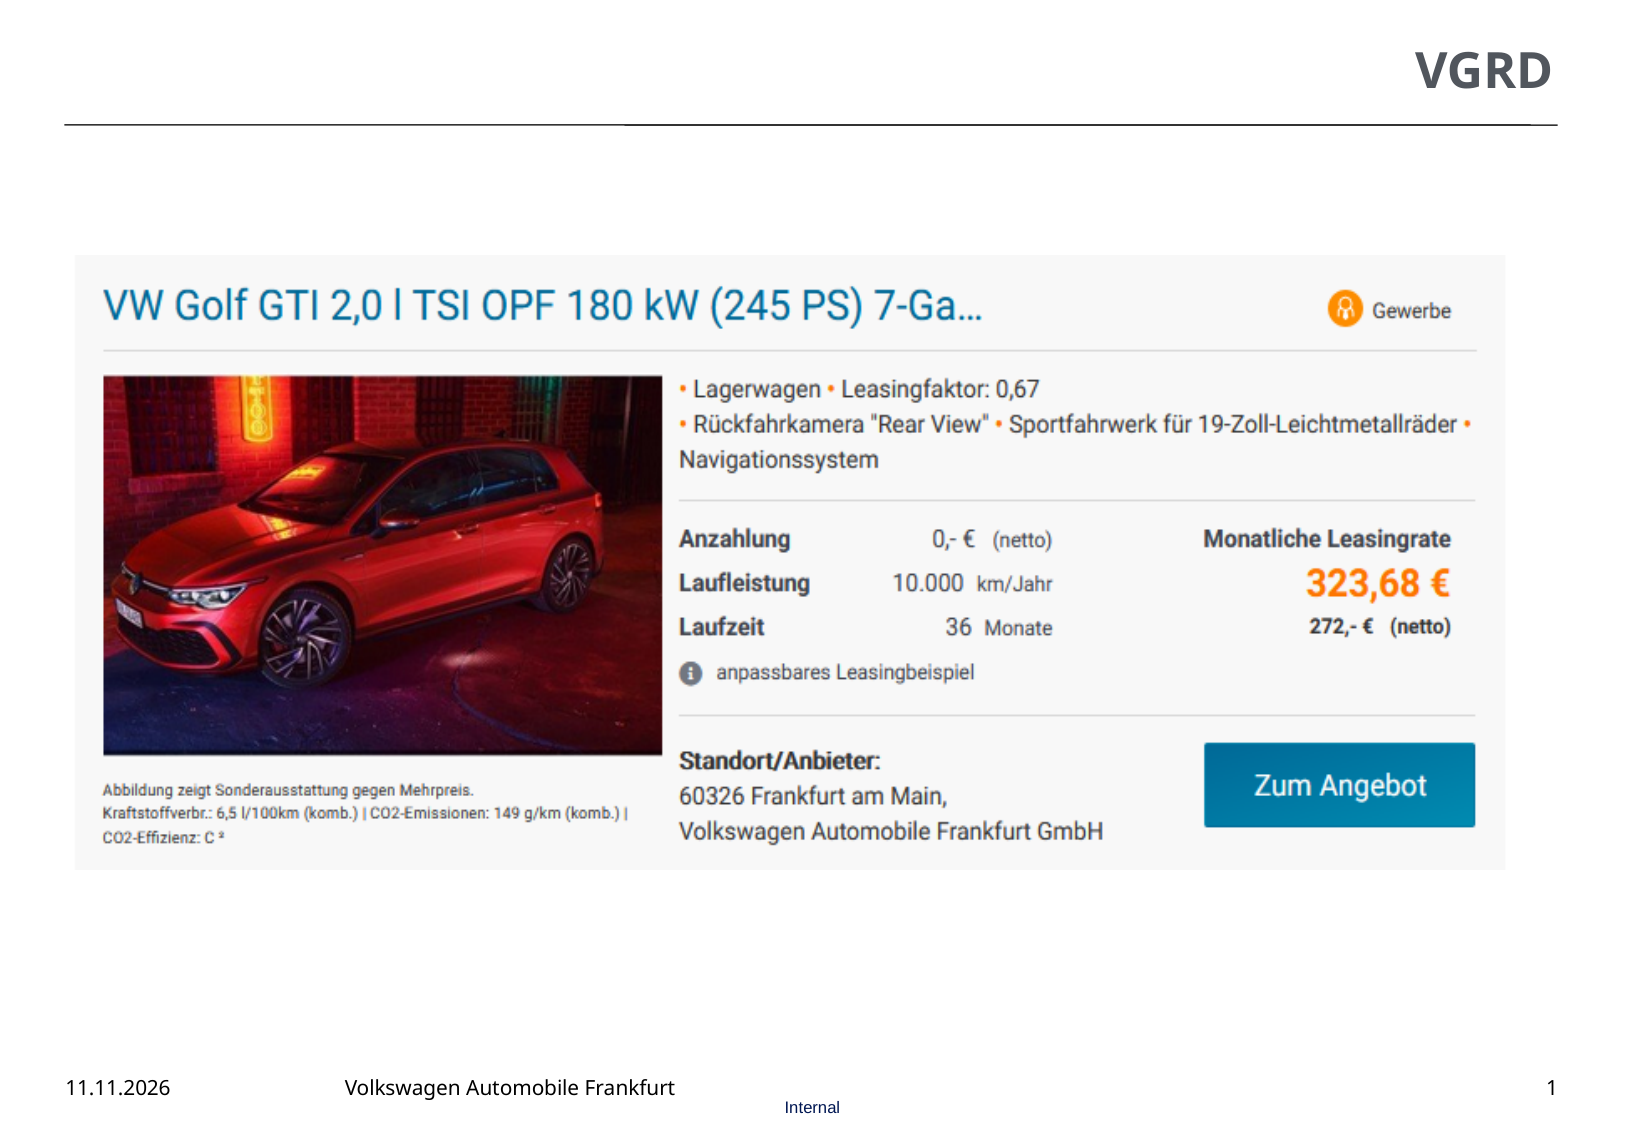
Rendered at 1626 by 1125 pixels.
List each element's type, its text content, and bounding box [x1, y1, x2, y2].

footer Volkswagen Automobile Frankfurt [345, 1074, 1437, 1104]
slide_number 1 [1437, 1074, 1558, 1104]
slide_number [65, 1074, 345, 1104]
picture [67, 255, 1510, 870]
